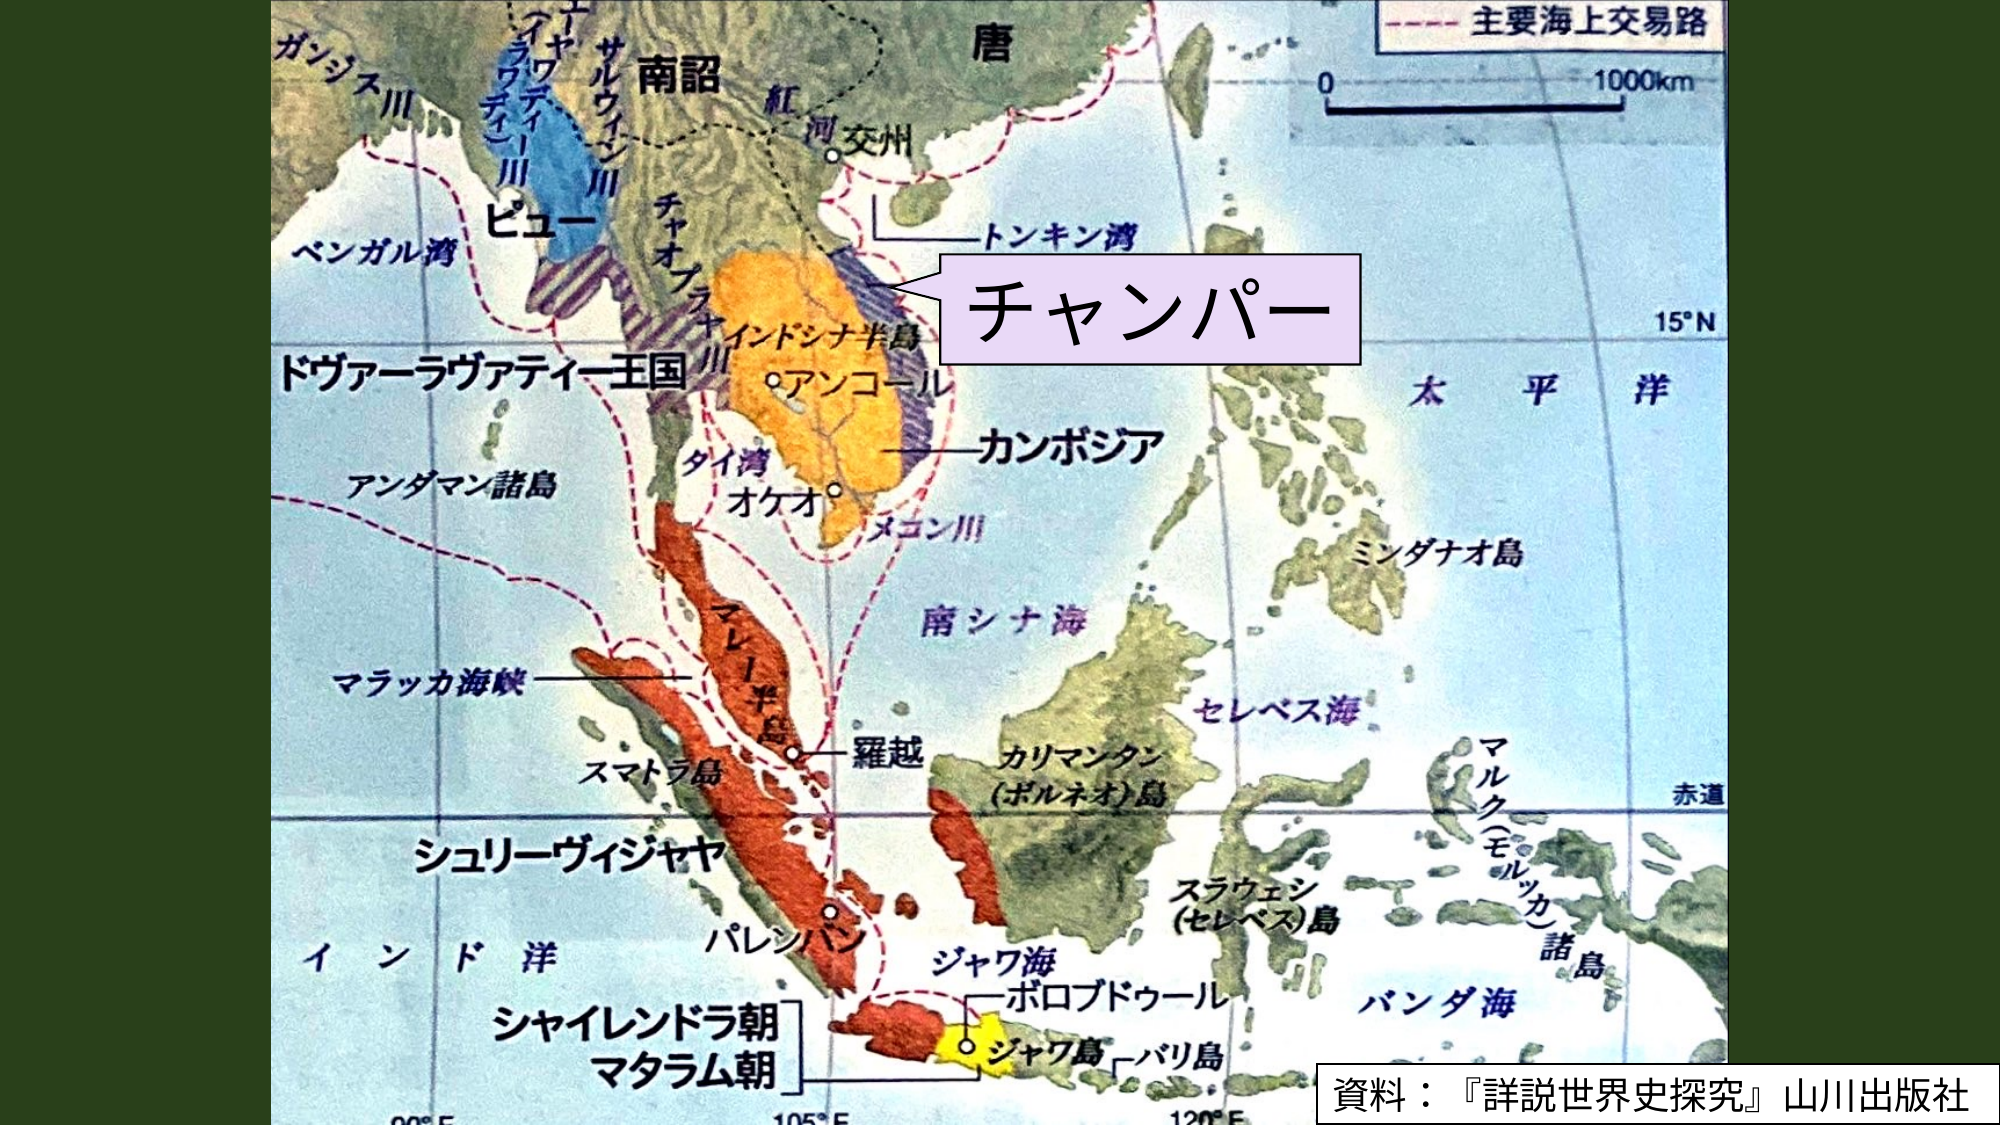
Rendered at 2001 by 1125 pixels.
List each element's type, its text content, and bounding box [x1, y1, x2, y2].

picture [271, 0, 1729, 1125]
text_box 資料：『詳説世界史探究』山川出版社 [1729, 1063, 2000, 1125]
